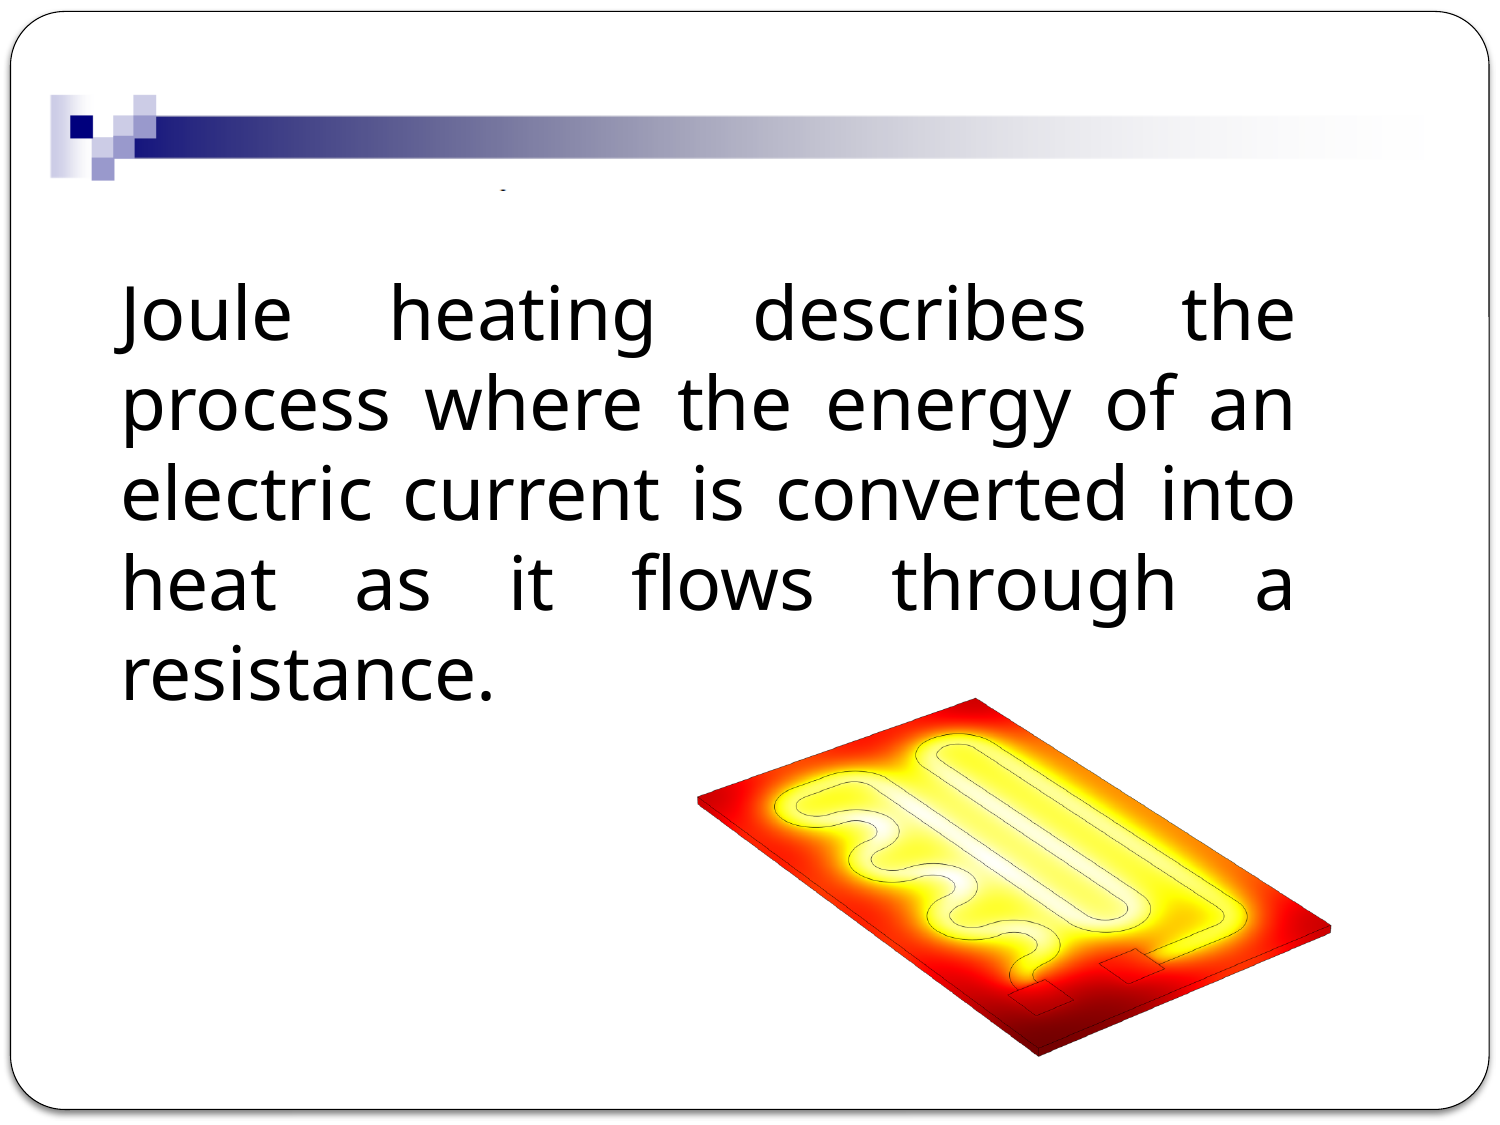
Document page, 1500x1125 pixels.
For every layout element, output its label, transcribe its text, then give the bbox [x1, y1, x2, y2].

picture [691, 691, 1336, 1066]
text_box Joule heating describes the process where the energy of an electric current is converted into heat as it flows through a resistance. [105, 257, 1313, 723]
picture [34, 81, 1442, 191]
